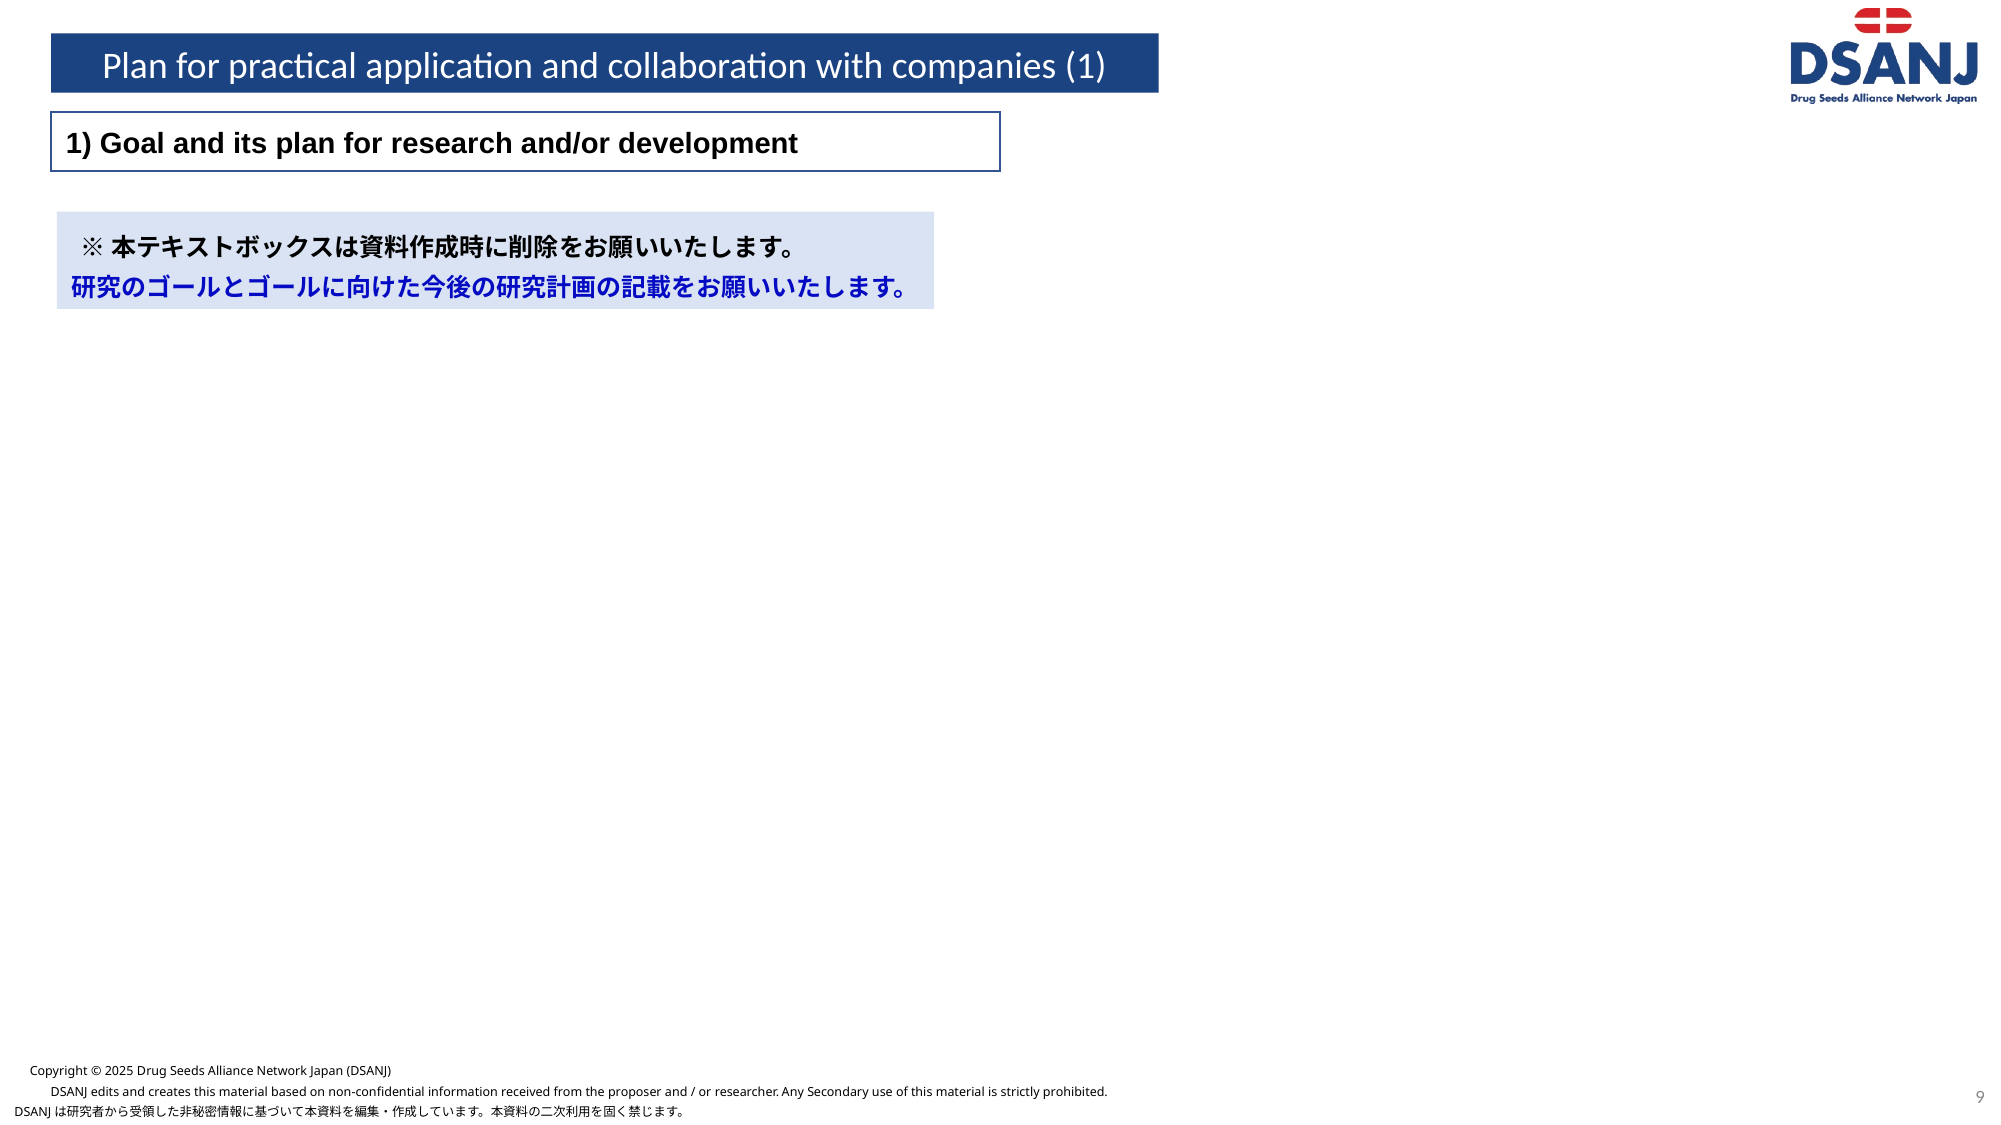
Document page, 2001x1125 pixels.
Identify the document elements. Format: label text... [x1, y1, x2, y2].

text_box Plan for practical application and collaboration with companies (1) [50, 32, 1160, 94]
picture [1787, 8, 1981, 104]
slide_number 9 [1650, 1068, 2000, 1124]
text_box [0, 1055, 1159, 1125]
text_box ※本テキストボックスは資料作成時に削除をお願いいたします。 研究のゴールとゴールに向けた今後の研究計画の記載をお願いいたします。 [56, 211, 935, 309]
text_box 1) Goal and its plan for research and/or development [50, 111, 1001, 172]
